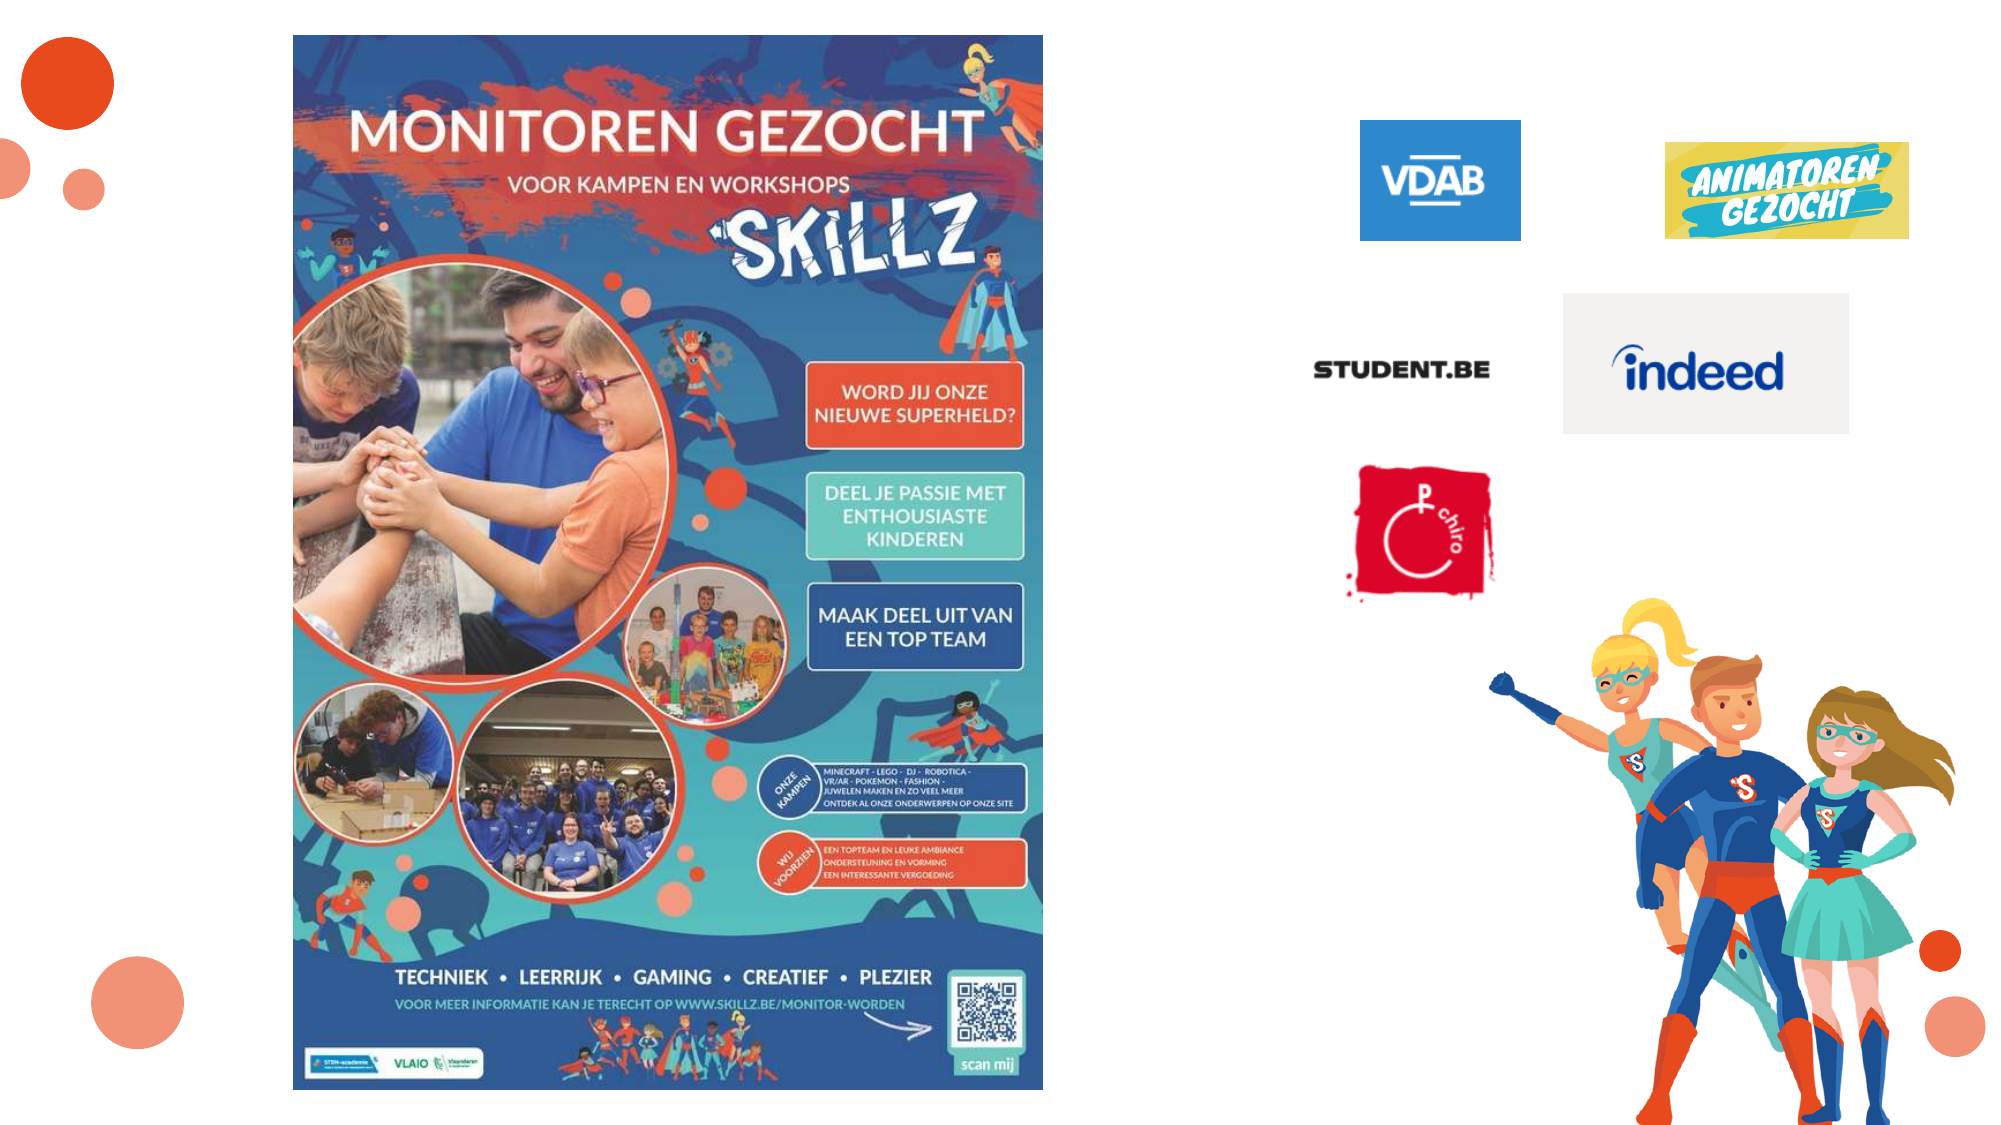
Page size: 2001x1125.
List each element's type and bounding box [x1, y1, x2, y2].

picture [1278, 332, 1522, 394]
picture [1360, 120, 1522, 242]
picture [1301, 432, 1982, 1125]
picture [1562, 292, 1849, 434]
list [293, 34, 1044, 1091]
picture [1665, 142, 1909, 239]
